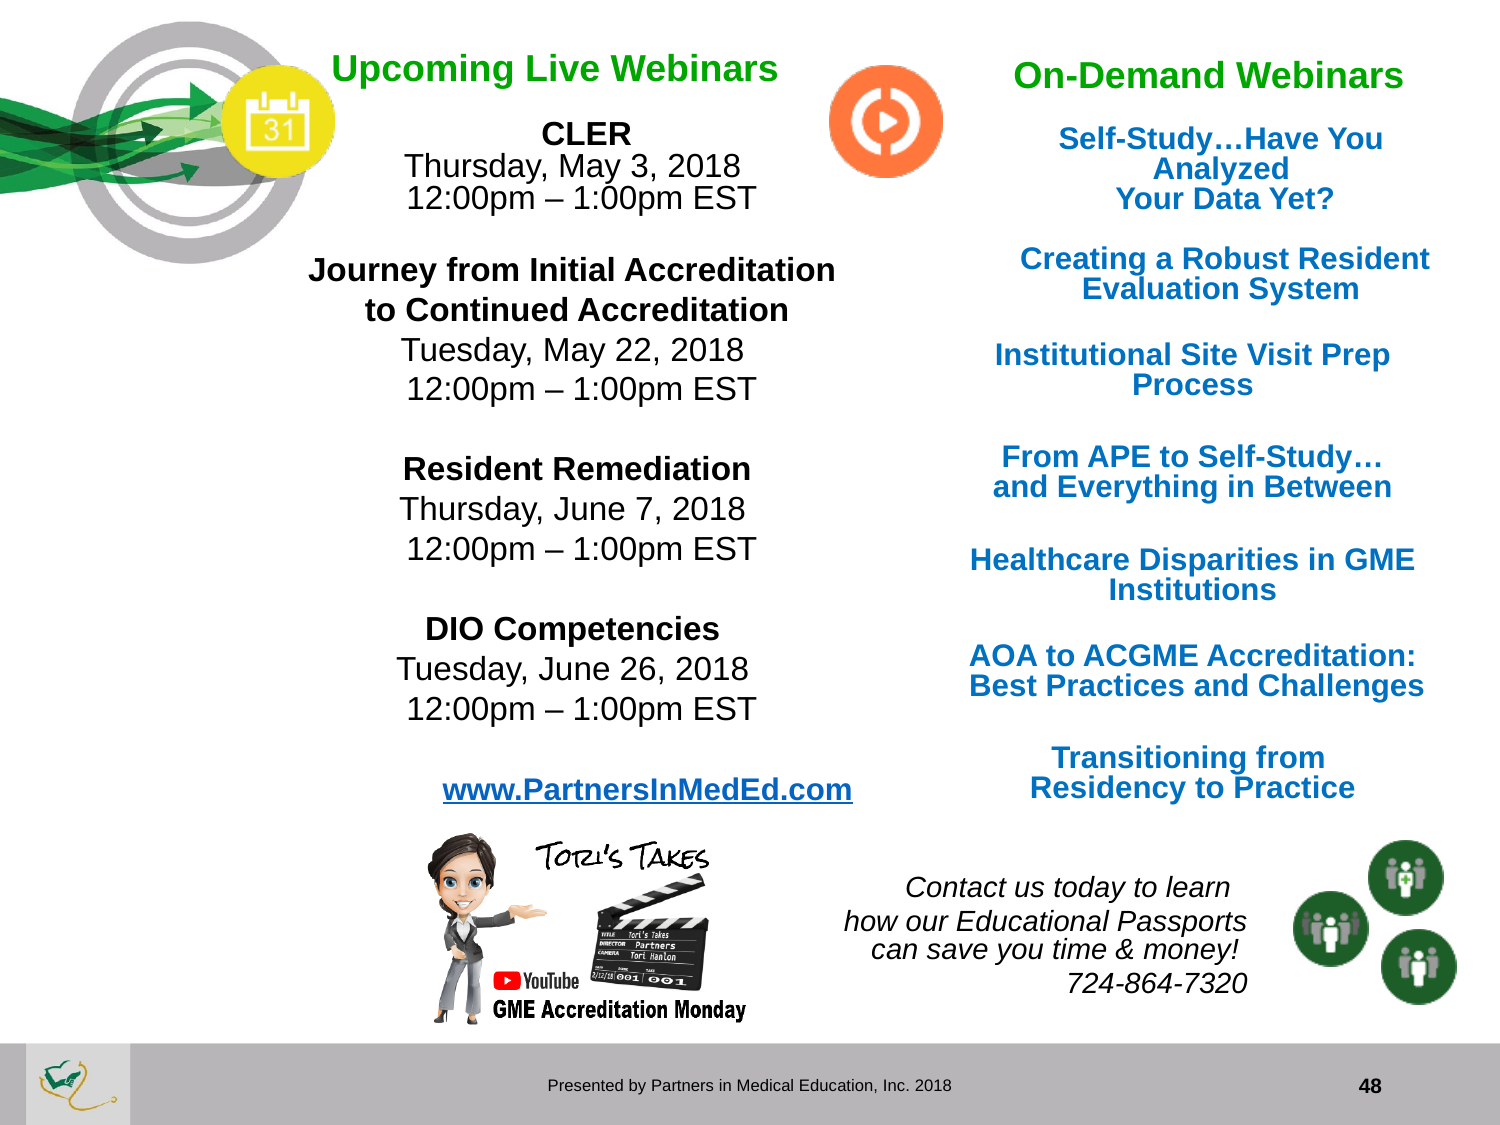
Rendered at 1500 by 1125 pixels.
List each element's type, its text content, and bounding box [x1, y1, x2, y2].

text_box On-Demand Webinars Self-Study…Have You Analyzed Your Data Yet? Creating a Robust Resident Evaluation System Institutional Site Visit Prep Process From APE to Self-Study… and Everything in Between Healthcare Disparities in GME Institutions AOA to ACGME Accreditation: Best Practices and Challenges Transitioning from Residency to Practice [929, 0, 1457, 853]
text_box Upcoming Live Webinars CLER Thursday, May 3, 2018 12:00pm – 1:00pm EST Journey from Initial Accreditation to Continued Accreditation Tuesday, May 22, 2018 12:00pm – 1:00pm EST Resident Remediation Thursday, June 7, 2018 12:00pm – 1:00pm EST DIO Competencies Tuesday, June 26, 2018 12:00pm – 1:00pm EST www.PartnersInMedEd.com [188, 1, 902, 1056]
slide_number 48 [1059, 1055, 1397, 1116]
text_box Presented by Partners in Medical Education, Inc. 2018 [496, 1055, 1004, 1116]
picture [0, 0, 1500, 1125]
text_box Contact us today to learn how our Educational Passports can save you time & money! 724-864-7320 [902, 868, 1263, 1007]
